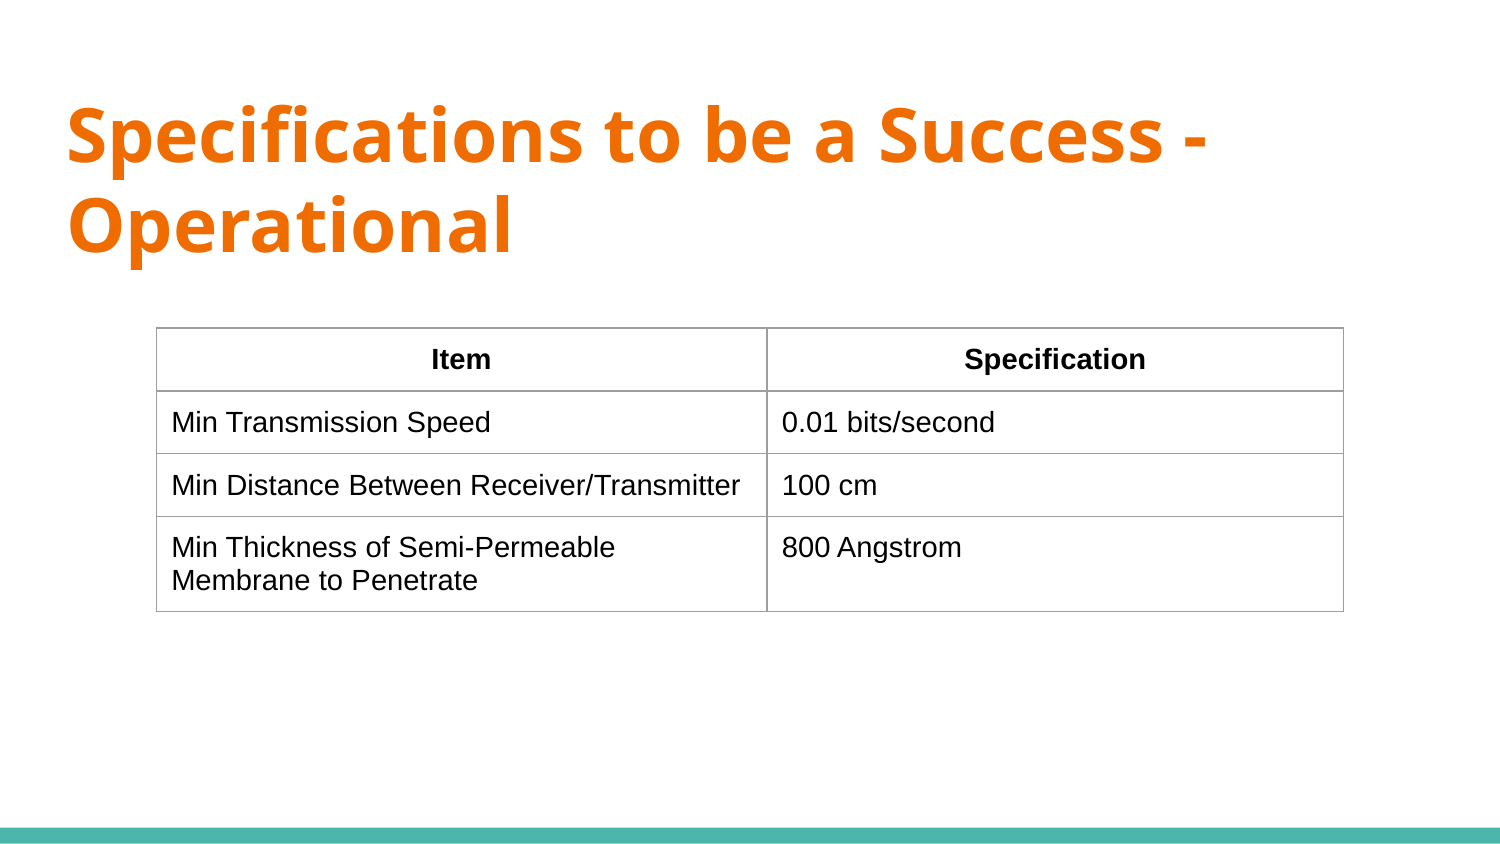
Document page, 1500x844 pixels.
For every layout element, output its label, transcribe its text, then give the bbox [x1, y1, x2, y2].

table_cell Min Transmission Speed [157, 392, 766, 453]
table_cell 0.01 bits/second [768, 392, 1343, 453]
table_header Item [157, 329, 766, 390]
table_cell 800 Angstrom [768, 517, 1343, 611]
title Specifications to be a Success - Operational [51, 72, 1449, 189]
table_cell Min Distance Between Receiver/Transmitter [157, 454, 766, 516]
table_cell Min Thickness of Semi-Permeable Membrane to Penetrate [157, 517, 766, 611]
table_header Specification [768, 329, 1343, 390]
table_cell 100 cm [768, 454, 1343, 516]
